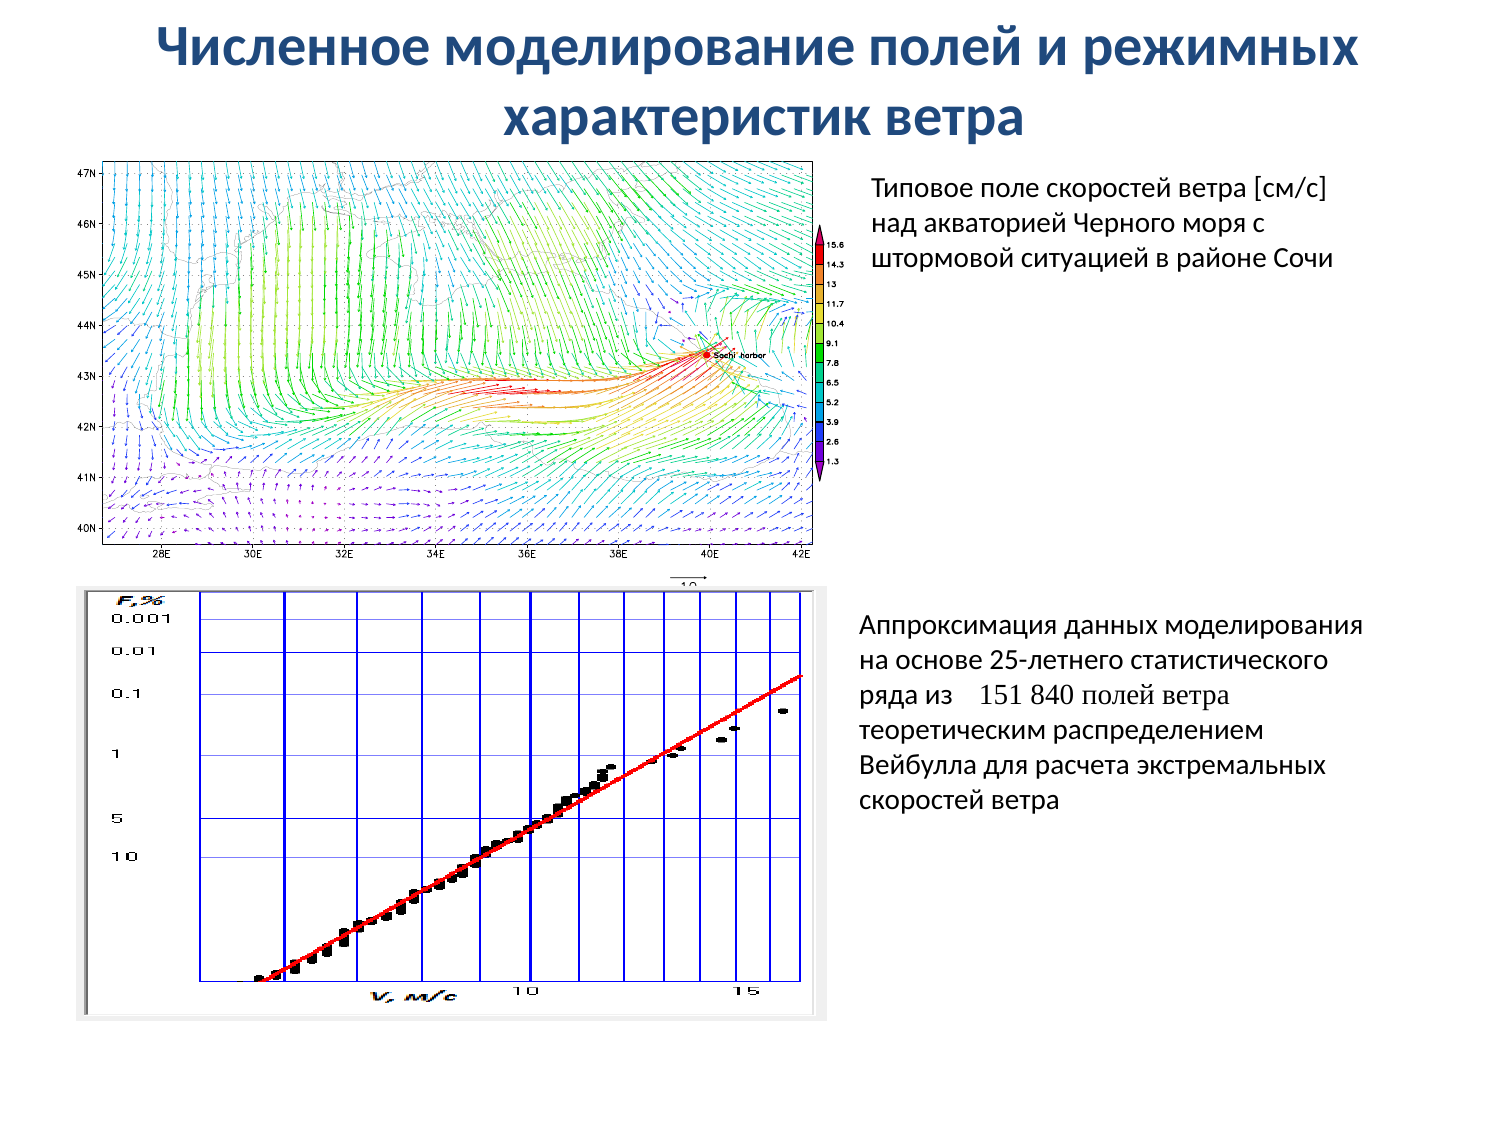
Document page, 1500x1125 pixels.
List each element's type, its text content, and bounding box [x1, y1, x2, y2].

picture [76, 159, 845, 1021]
text_box Типовое поле скоростей ветра [см/с] над акваторией Черного моря с штормовой ситуацией в районе Сочи [856, 160, 1385, 281]
text_box Численное моделирование полей и режимных характеристик ветра [141, 0, 1388, 155]
text_box Аппроксимация данных моделирования на основе 25-летнего статистического ряда из 151 840 полей ветра теоретическим распределением Вейбулла для расчета экстремальных скоростей ветра [844, 597, 1400, 823]
